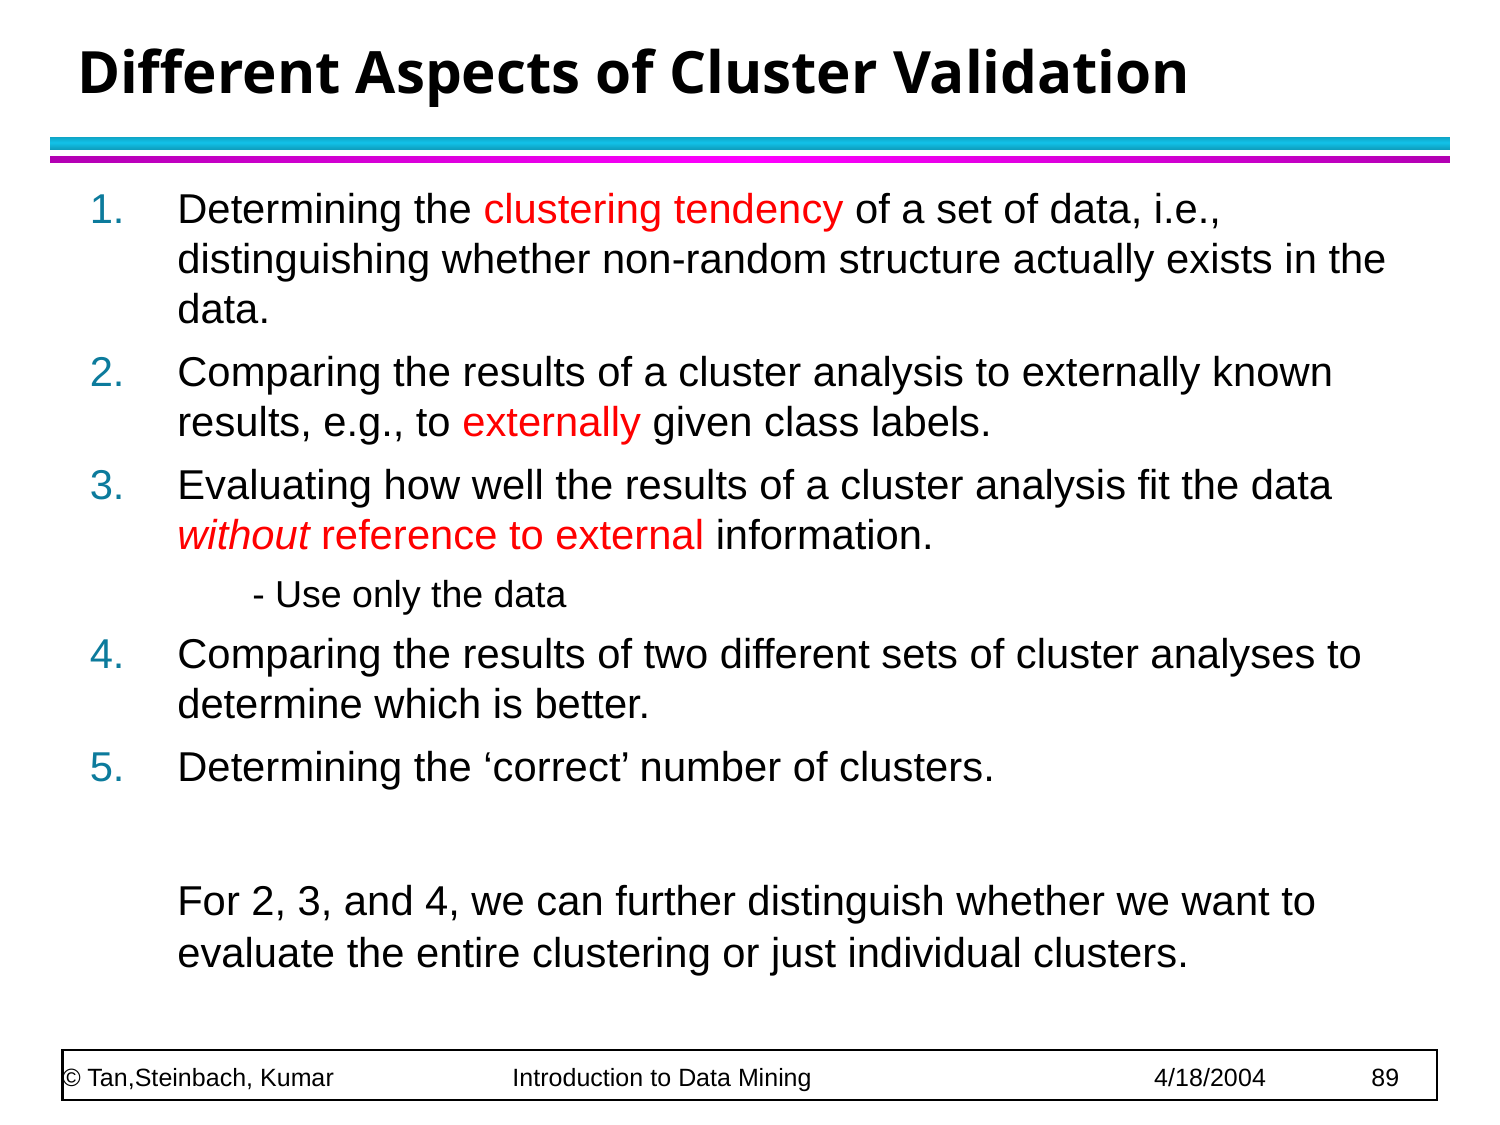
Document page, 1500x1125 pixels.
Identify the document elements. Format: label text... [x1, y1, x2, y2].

title Different Aspects of Cluster Validation [62, 24, 1421, 113]
list Determining the clustering tendency of a set of data, i.e., distinguishing whether non-random structure actually exists in the data. Comparing the results of a cluster analysis to externally known results, e.g., to externally given class labels. Evaluating how well the results of a cluster analysis fit the data without reference to external information. - Use only the data Comparing the results of two different sets of cluster analyses to determine which is better. Determining the ‘correct’ number of clusters. For 2, 3, and 4, we can further distinguish whether we want to evaluate the entire clustering or just individual clusters. [75, 174, 1463, 1038]
